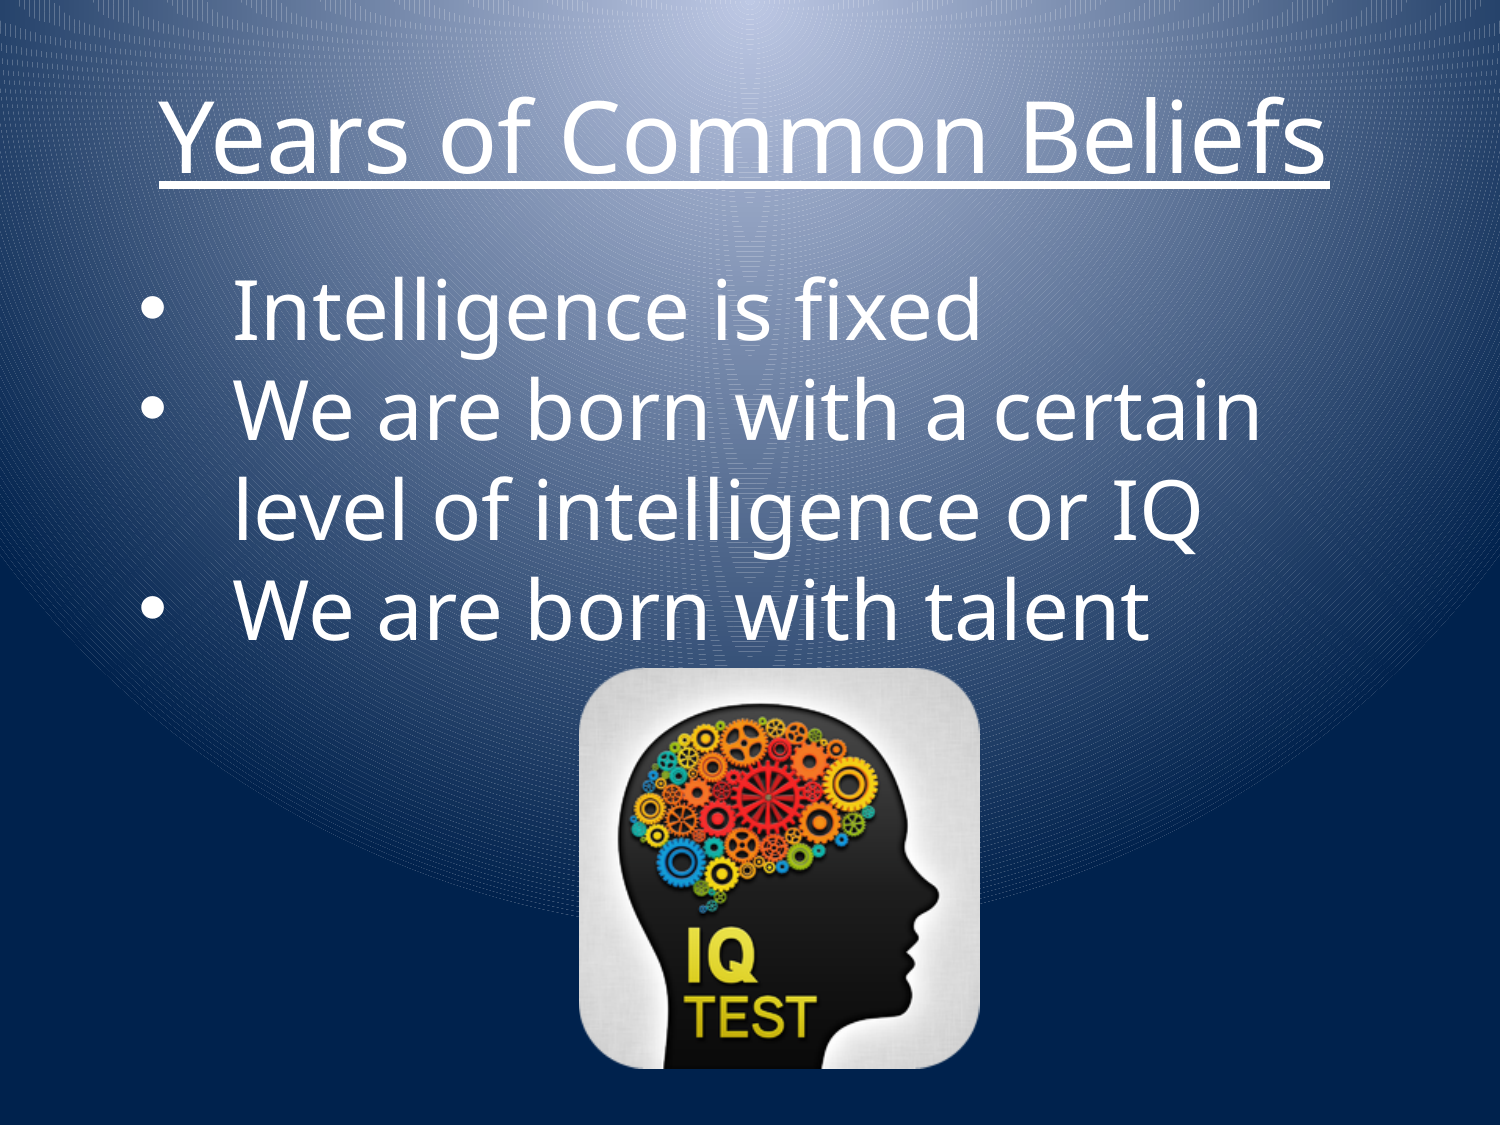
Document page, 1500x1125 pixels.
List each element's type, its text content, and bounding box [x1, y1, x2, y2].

text_box Intelligence is fixed We are born with a certain level of intelligence or IQ We are born with talent [123, 249, 1435, 665]
text_box Years of Common Beliefs [29, 66, 1459, 202]
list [579, 668, 980, 1069]
